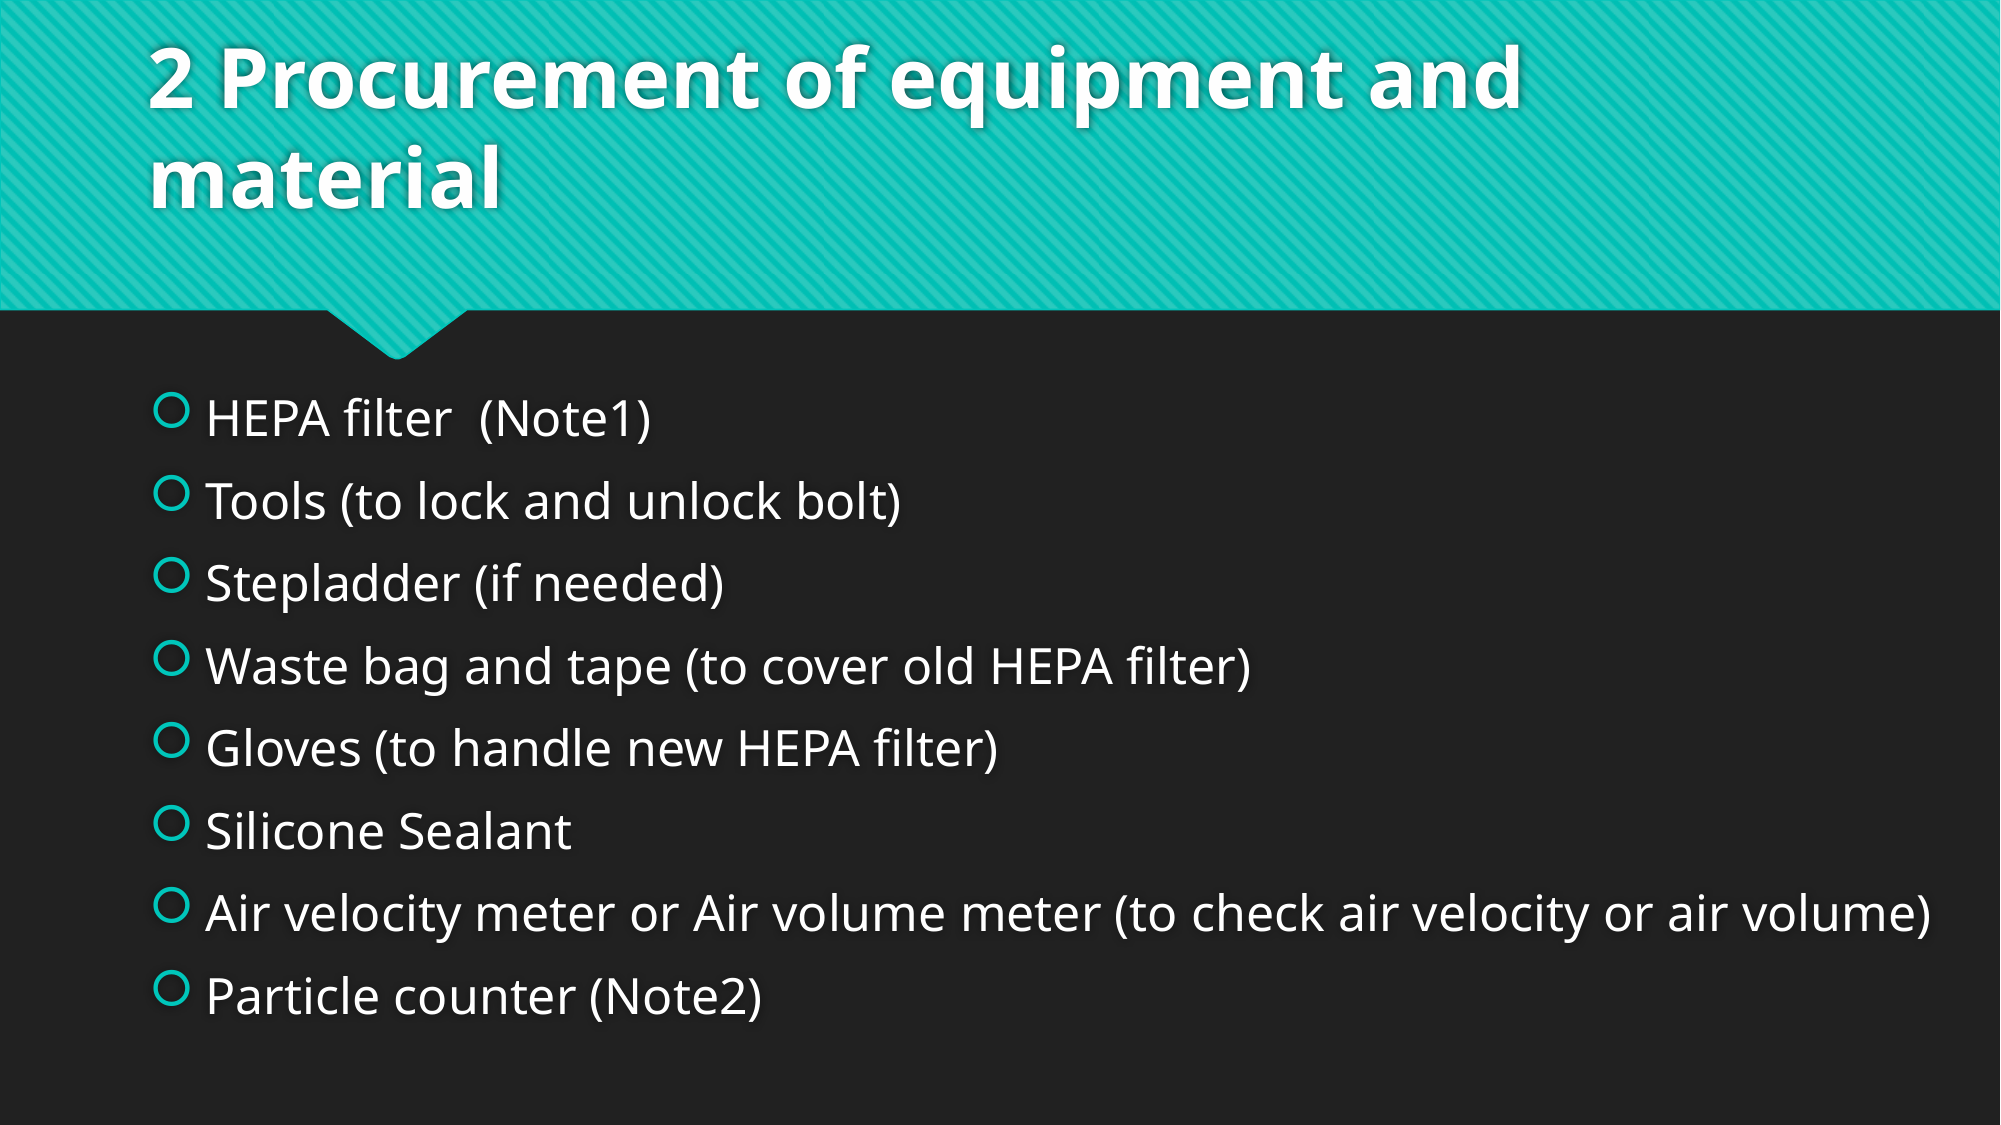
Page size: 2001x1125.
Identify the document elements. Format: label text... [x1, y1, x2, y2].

list HEPA filter (Note1) Tools (to lock and unlock bolt) Stepladder (if needed) Waste bag and tape (to cover old HEPA filter) Gloves (to handle new HEPA filter) Silicone Sealant Air velocity meter or Air volume meter (to check air velocity or air volume) Particle counter (Note2) [134, 359, 1979, 1052]
title 2 Procurement of equipment and material [132, 73, 1868, 233]
